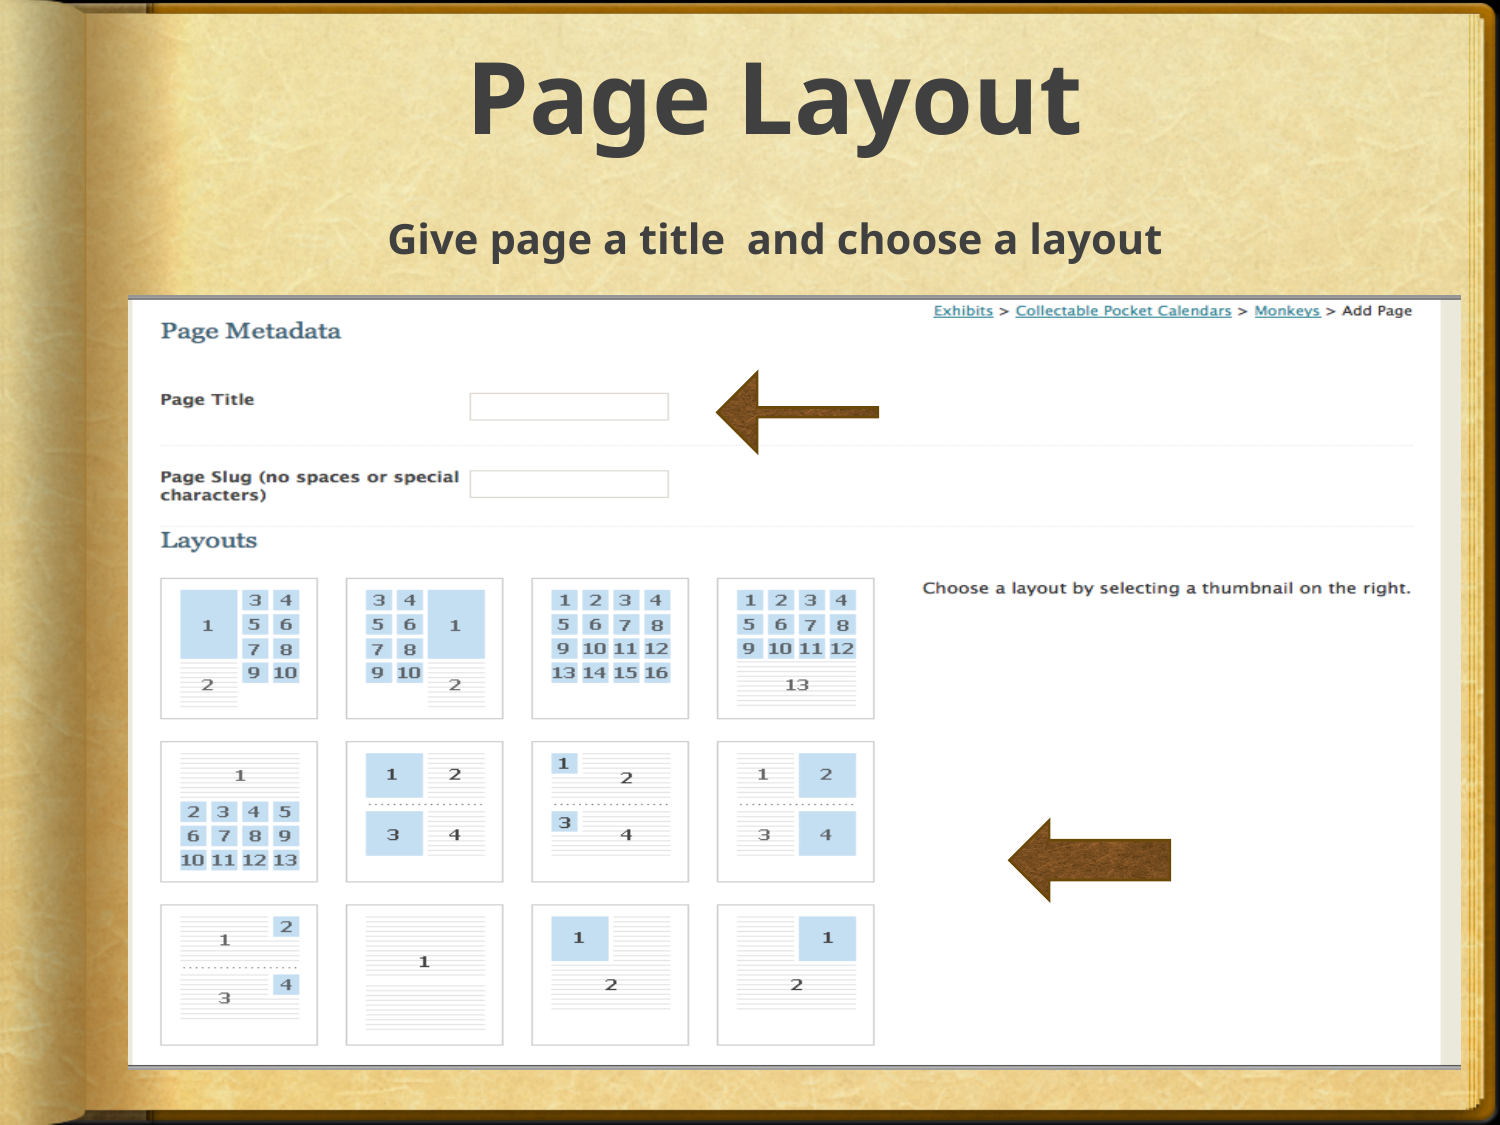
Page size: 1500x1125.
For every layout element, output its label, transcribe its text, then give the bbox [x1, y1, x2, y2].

title Page Layout Give page a title and choose a layout [178, 45, 1372, 265]
picture [0, 0, 1500, 294]
picture [0, 1071, 1500, 1125]
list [0, 294, 1500, 1071]
